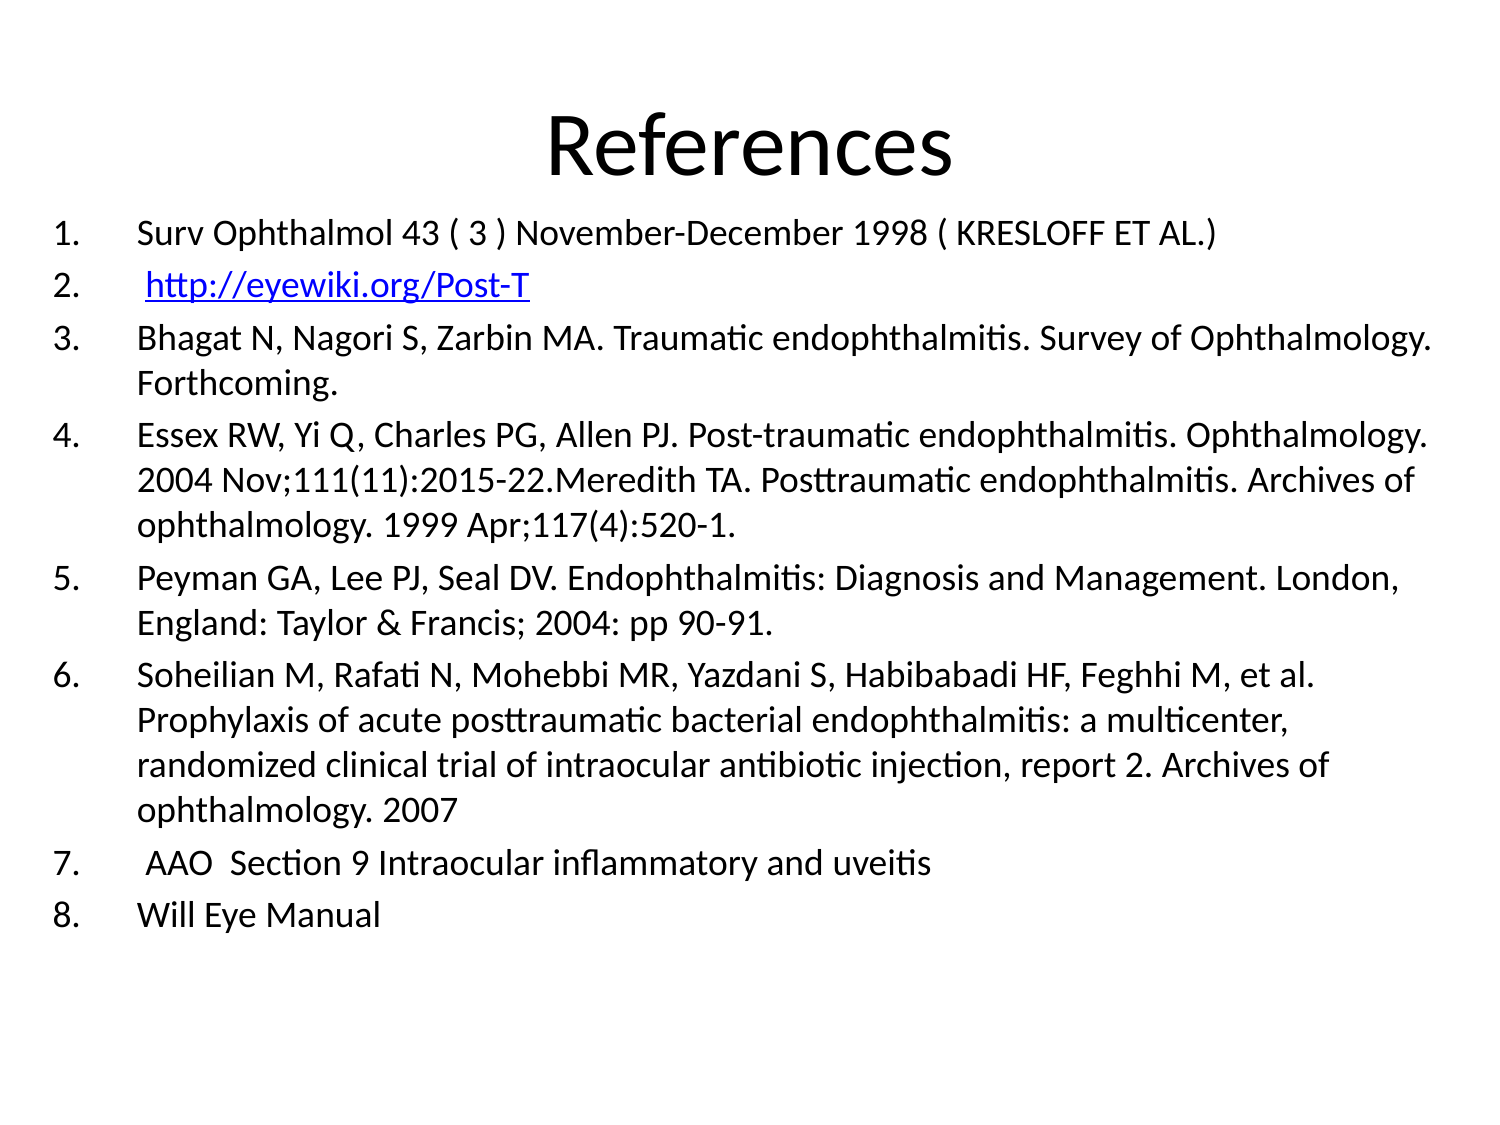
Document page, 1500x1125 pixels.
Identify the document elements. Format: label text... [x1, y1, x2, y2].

title References [75, 45, 1425, 200]
list Surv Ophthalmol 43 ( 3 ) November-December 1998 ( KRESLOFF ET AL.) http://eyewiki.org/Post-T Bhagat N, Nagori S, Zarbin MA. Traumatic endophthalmitis. Survey of Ophthalmology. Forthcoming. Essex RW, Yi Q, Charles PG, Allen PJ. Post-traumatic endophthalmitis. Ophthalmology. 2004 Nov;111(11):2015-22.Meredith TA. Posttraumatic endophthalmitis. Archives of ophthalmology. 1999 Apr;117(4):520-1. Peyman GA, Lee PJ, Seal DV. Endophthalmitis: Diagnosis and Management. London, England: Taylor & Francis; 2004: pp 90-91. Soheilian M, Rafati N, Mohebbi MR, Yazdani S, Habibabadi HF, Feghhi M, et al. Prophylaxis of acute posttraumatic bacterial endophthalmitis: a multicenter, randomized clinical trial of intraocular antibiotic injection, report 2. Archives of ophthalmology. 2007 AAO Section 9 Intraocular inflammatory and uveitis Will Eye Manual [37, 200, 1450, 1088]
